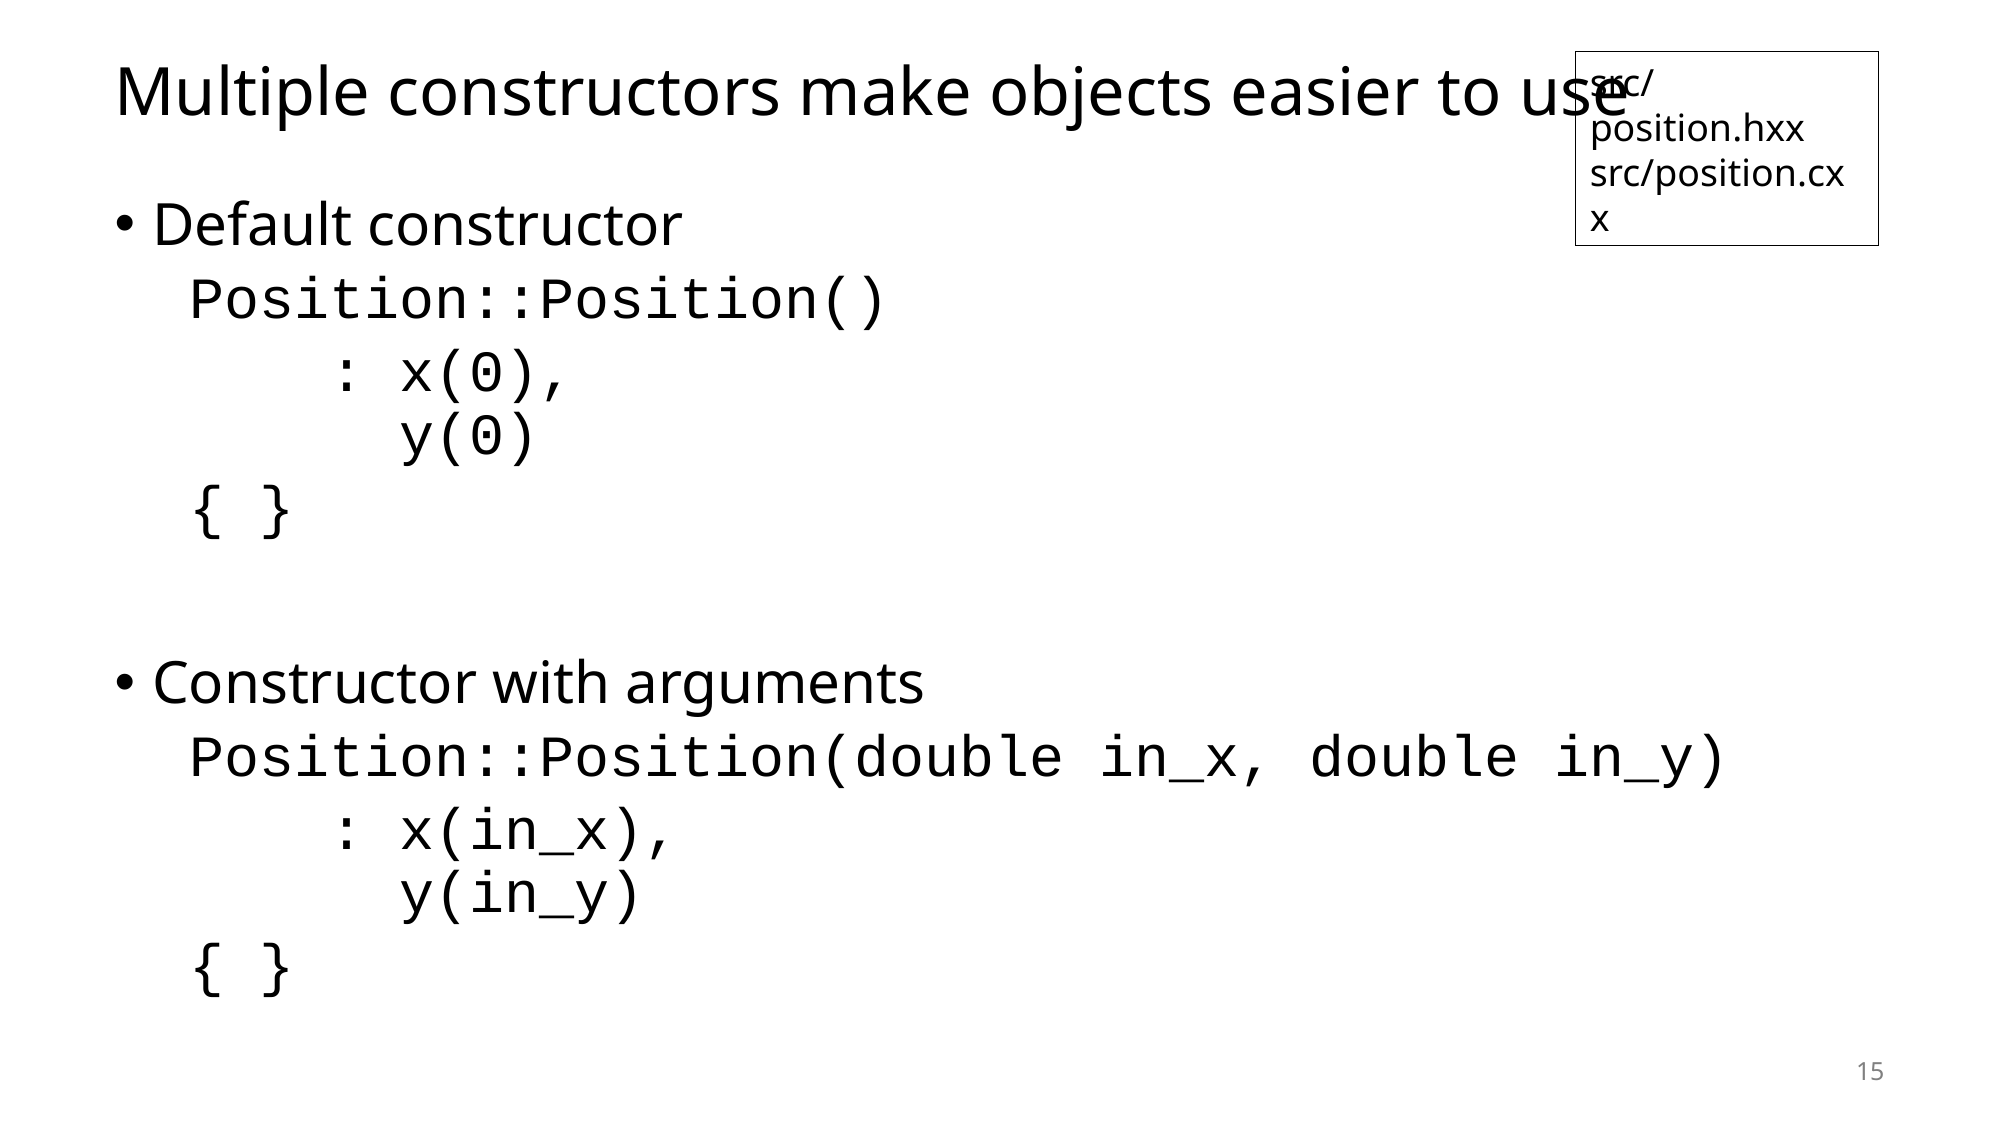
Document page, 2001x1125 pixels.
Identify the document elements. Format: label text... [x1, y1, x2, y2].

slide_number 15 [1749, 1042, 1900, 1103]
text_box src/position.hxx src/position.cxx [1575, 51, 1879, 246]
list Default constructor Position::Position() : x(0), y(0) { } Constructor with arguments Position::Position(double in_x, double in_y) : x(in_x), y(in_y) { } [99, 187, 1900, 1013]
title Multiple constructors make objects easier to use [99, 37, 1900, 150]
